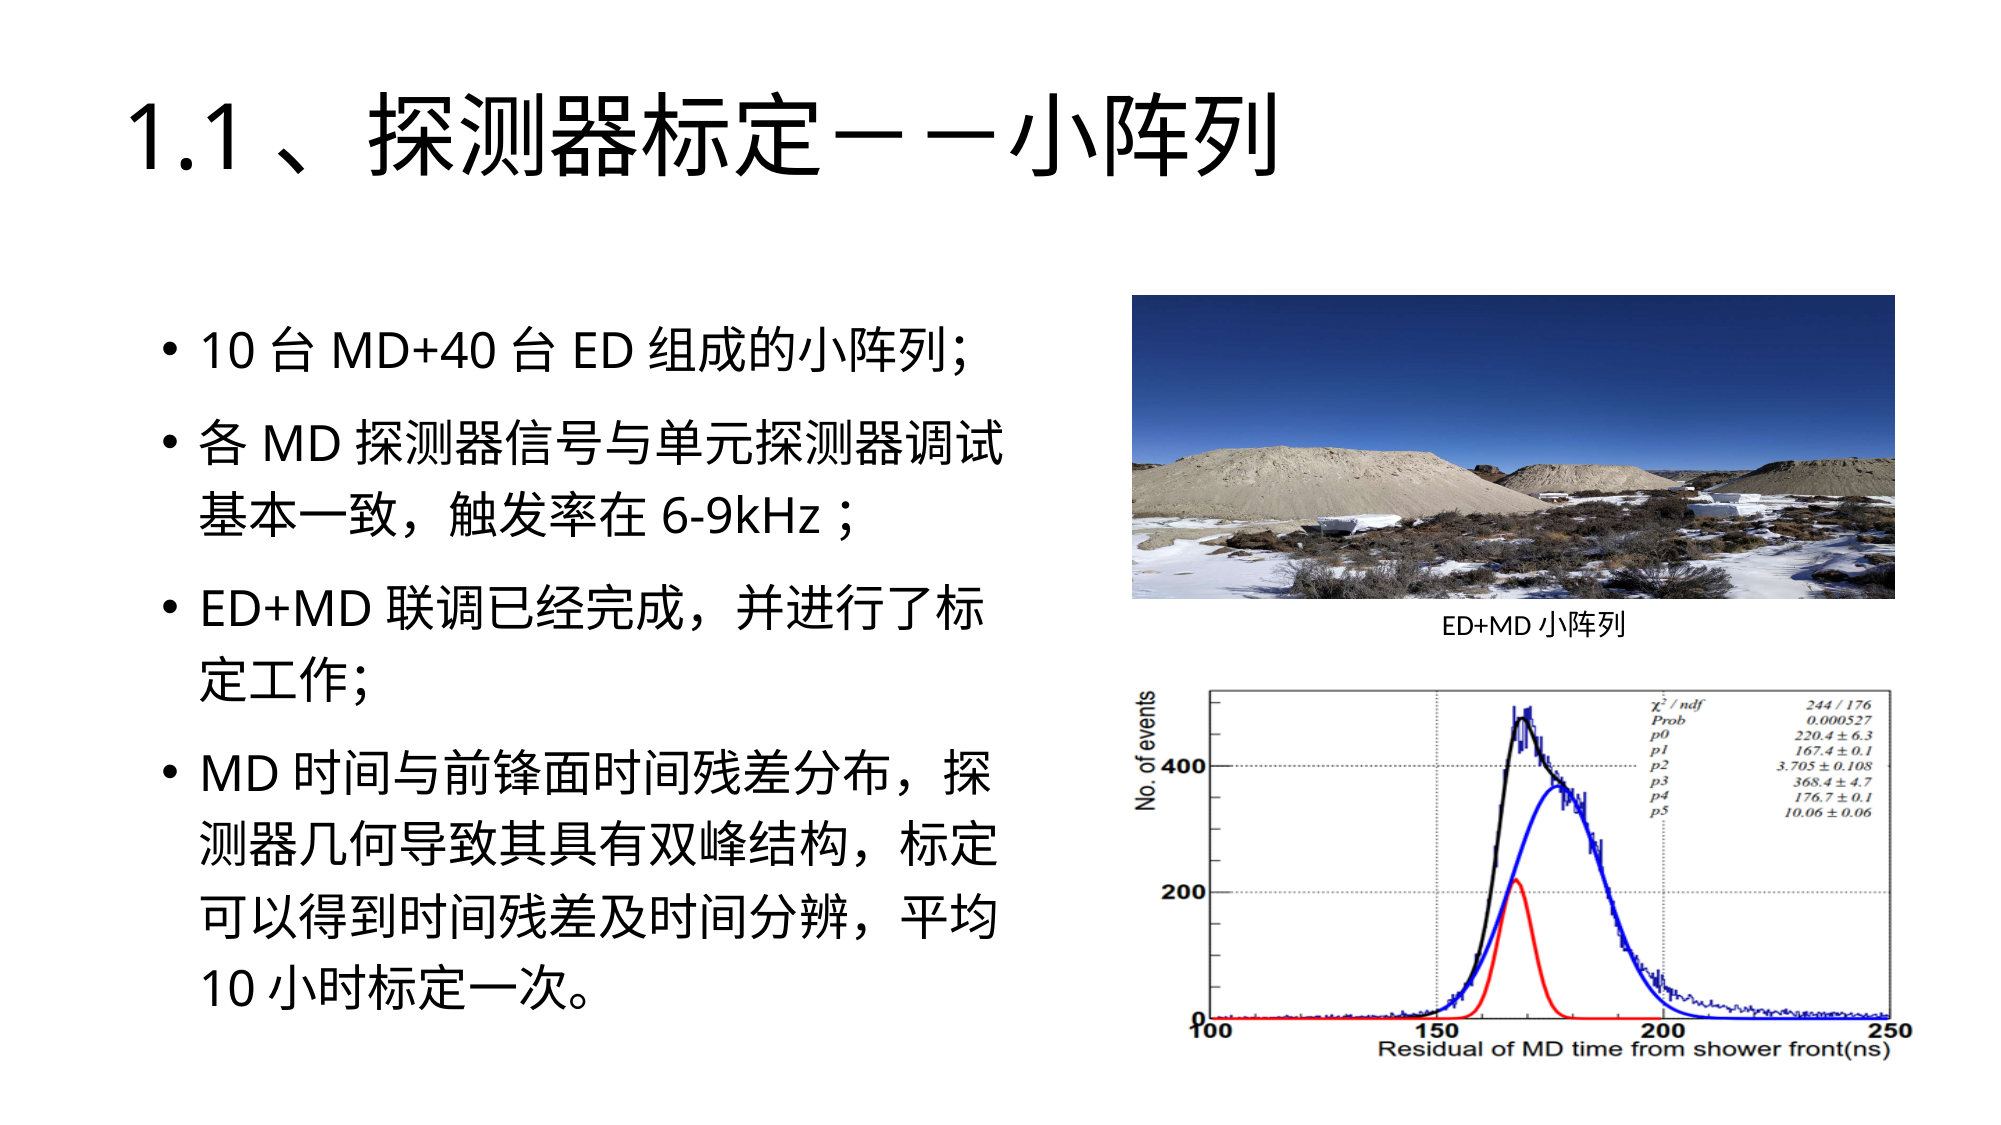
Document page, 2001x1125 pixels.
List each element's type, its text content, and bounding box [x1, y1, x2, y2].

title 1.1、探测器标定－－小阵列 [107, 31, 1833, 249]
picture [1129, 676, 1921, 1064]
list 10台MD+40台ED组成的小阵列； 各MD探测器信号与单元探测器调试基本一致，触发率在6-9kHz； ED+MD联调已经完成，并进行了标定工作； MD时间与前锋面时间残差分布，探测器几何导致其具有双峰结构，标定可以得到时间残差及时间分辨，平均10小时标定一次。 [146, 298, 1024, 624]
text_box ED+MD小阵列 [1427, 599, 1677, 649]
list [1132, 295, 1895, 599]
